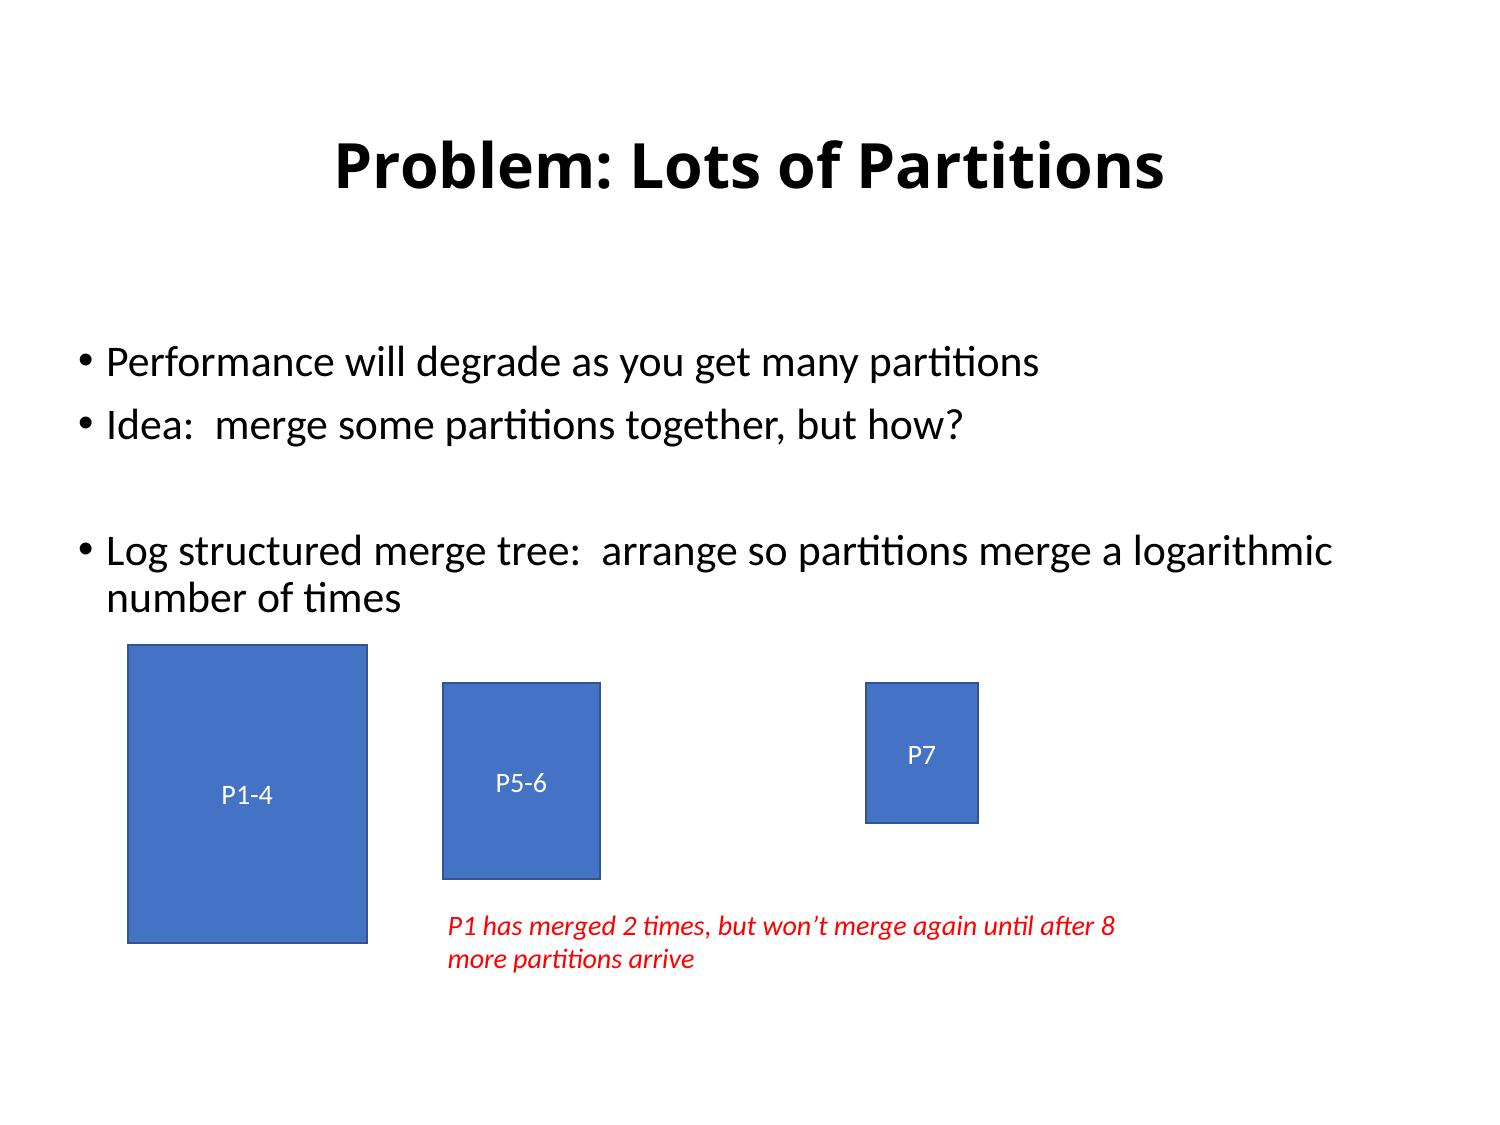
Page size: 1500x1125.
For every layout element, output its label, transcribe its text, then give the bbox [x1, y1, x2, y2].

text_box P7 [865, 682, 979, 824]
text_box P1 has merged 2 times, but won’t merge again until after 8 more partitions arrive [432, 899, 1183, 982]
title Problem: Lots of Partitions [103, 59, 1397, 278]
text_box P1-4 [127, 644, 368, 944]
text_box P5-6 [442, 682, 601, 880]
list Performance will degrade as you get many partitions Idea: merge some partitions together, but how? Log structured merge tree: arrange so partitions merge a logarithmic number of times [63, 331, 1357, 867]
